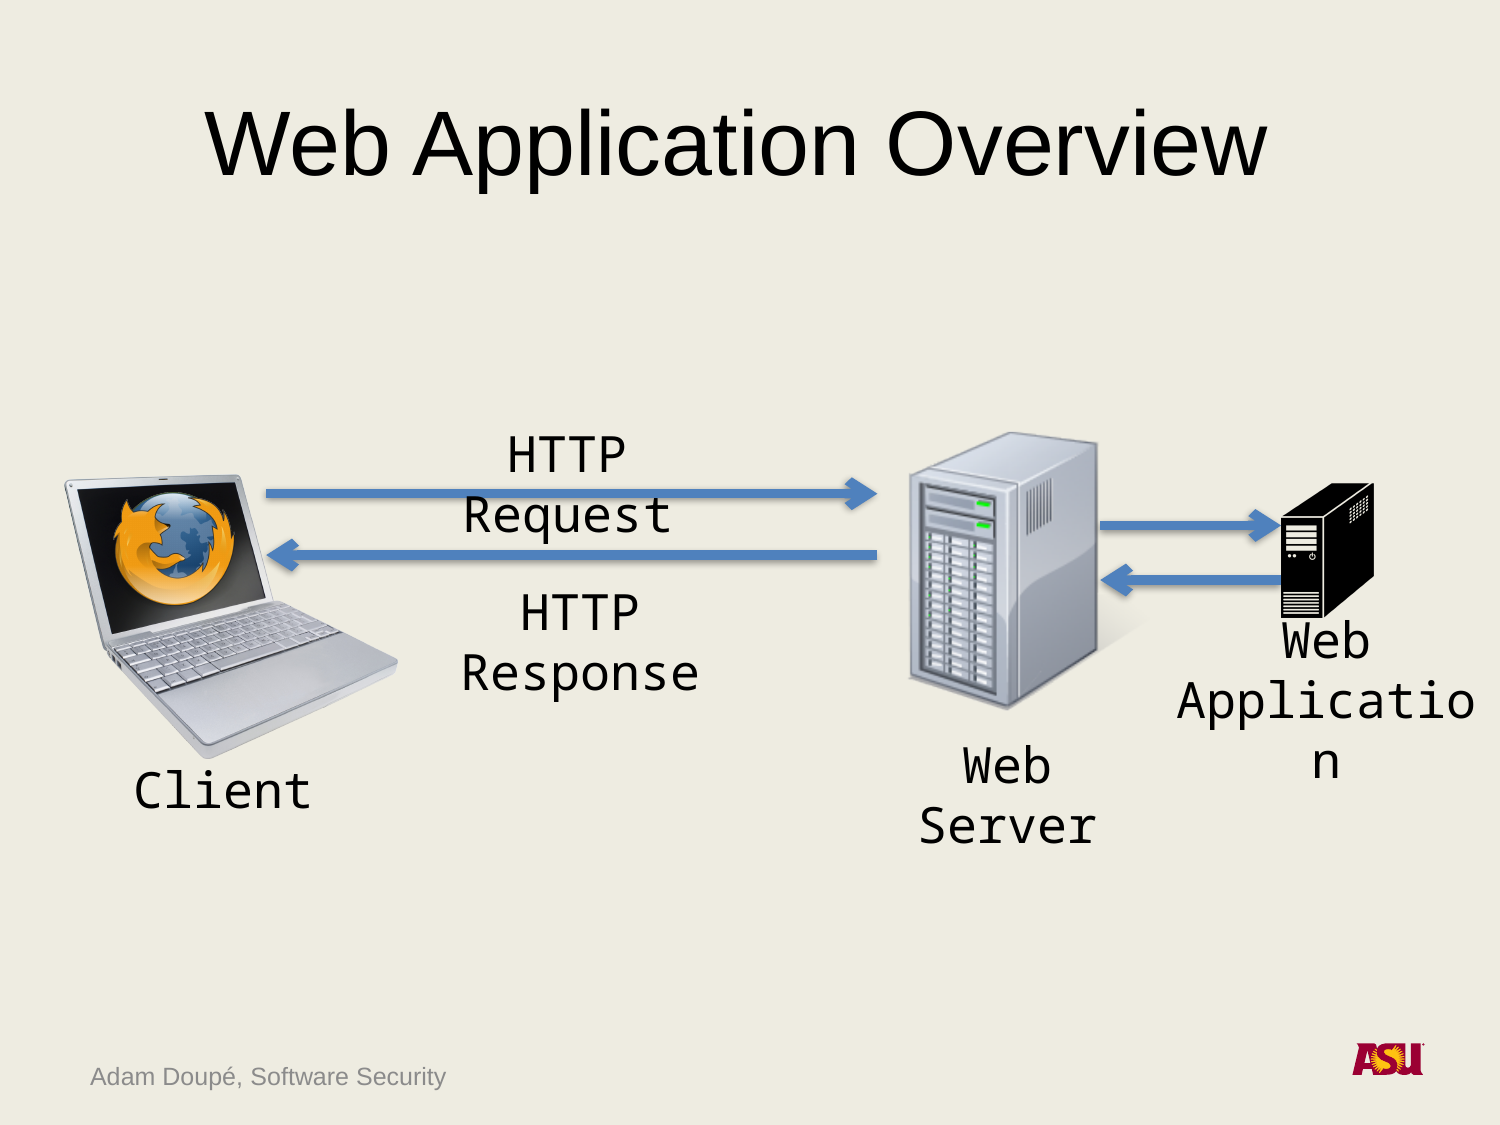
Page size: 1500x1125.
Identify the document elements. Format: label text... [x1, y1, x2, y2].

picture [58, 467, 405, 765]
text_box HTTP Request [410, 503, 749, 550]
text_box Web Application [1156, 600, 1496, 796]
text_box HTTP Response [410, 572, 774, 708]
text_box HTTP Request [387, 414, 749, 493]
picture [874, 422, 1174, 722]
picture [1280, 482, 1374, 619]
text_box Client [74, 773, 372, 826]
text_box Web Server [859, 726, 1157, 861]
title Web Application Overview [75, 45, 1425, 233]
